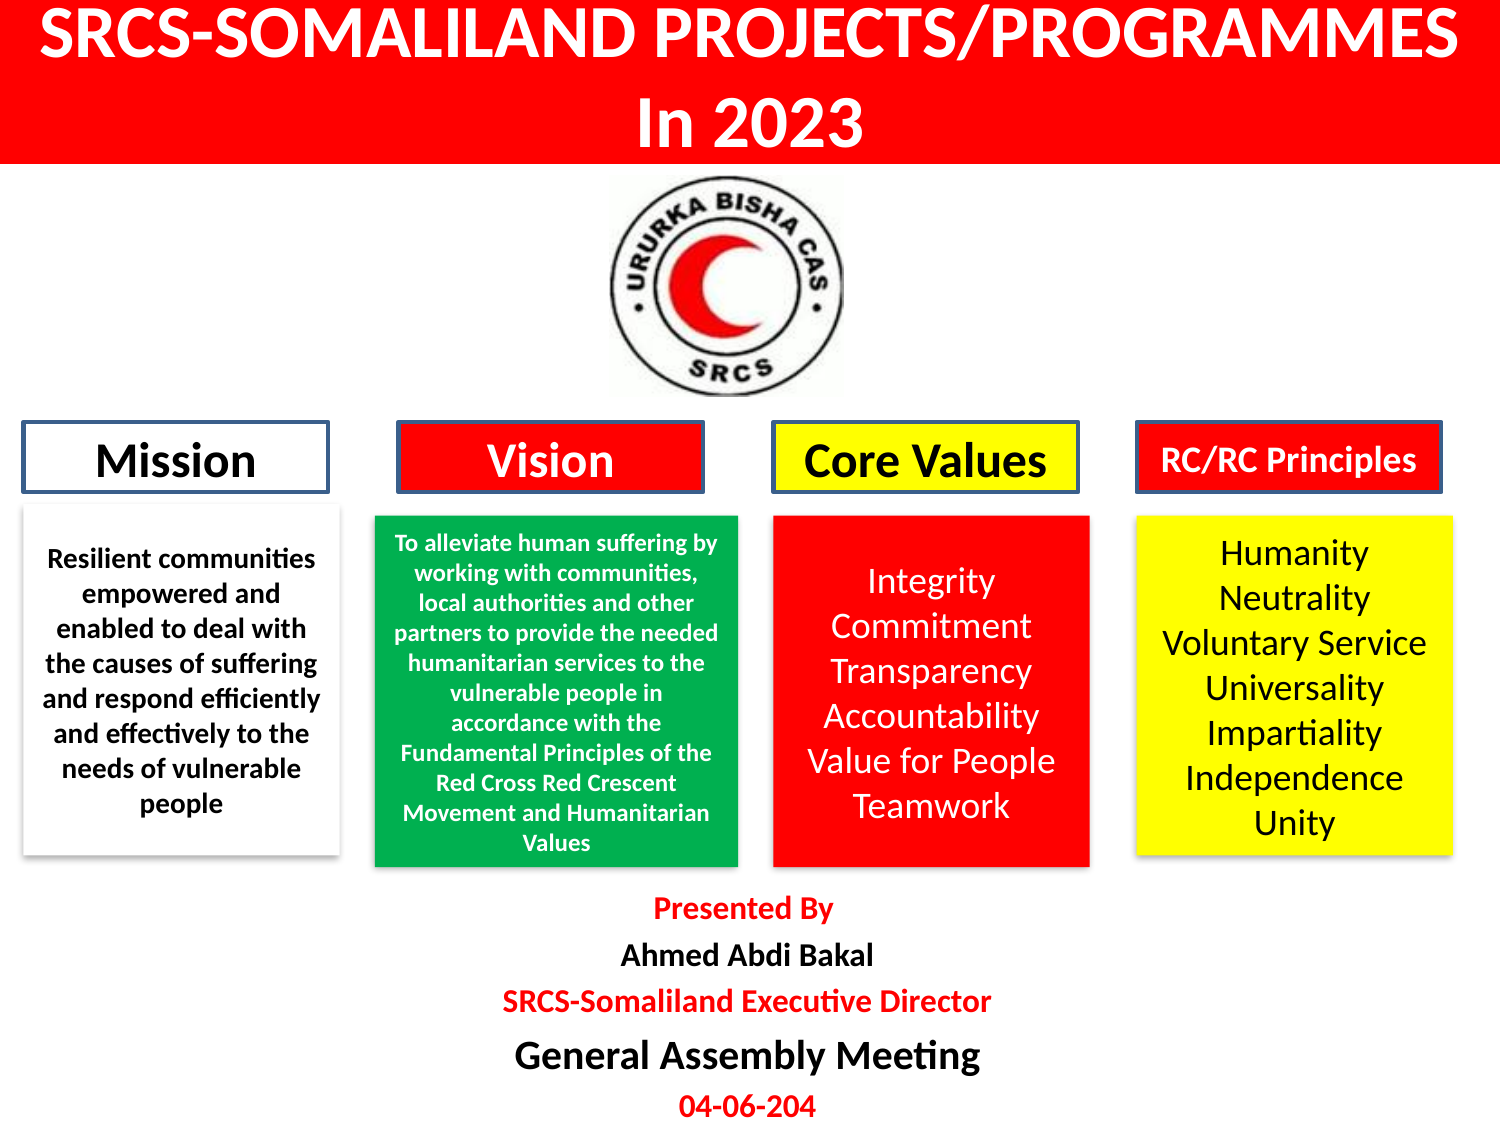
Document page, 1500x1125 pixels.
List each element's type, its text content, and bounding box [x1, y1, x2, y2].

text_box RC/RC Principles [1135, 420, 1443, 494]
text_box Vision [396, 420, 705, 494]
text_box Integrity Commitment Transparency Accountability Value for People Teamwork [771, 514, 1092, 869]
title SRCS-SOMALILAND PROJECTS/PROGRAMMES In 2023 [0, 0, 1500, 166]
text_box To alleviate human suffering by working with communities, local authorities and other partners to provide the needed humanitarian services to the vulnerable people in accordance with the Fundamental Principles of the Red Cross Red Crescent Movement and Humanitarian Values [373, 514, 740, 869]
text_box Humanity Neutrality Voluntary Service Universality Impartiality Independence Unity [1135, 514, 1455, 858]
subtitle Presented By Ahmed Abdi Bakal SRCS-Somaliland Executive Director General Assembly Meeting 04-06-204 [328, 878, 1168, 1125]
text_box Resilient communities empowered and enabled to deal with the causes of suffering and respond efficiently and effectively to the needs of vulnerable people [21, 502, 342, 858]
picture [609, 175, 844, 397]
text_box Mission [21, 420, 330, 494]
text_box Core Values [771, 420, 1080, 494]
